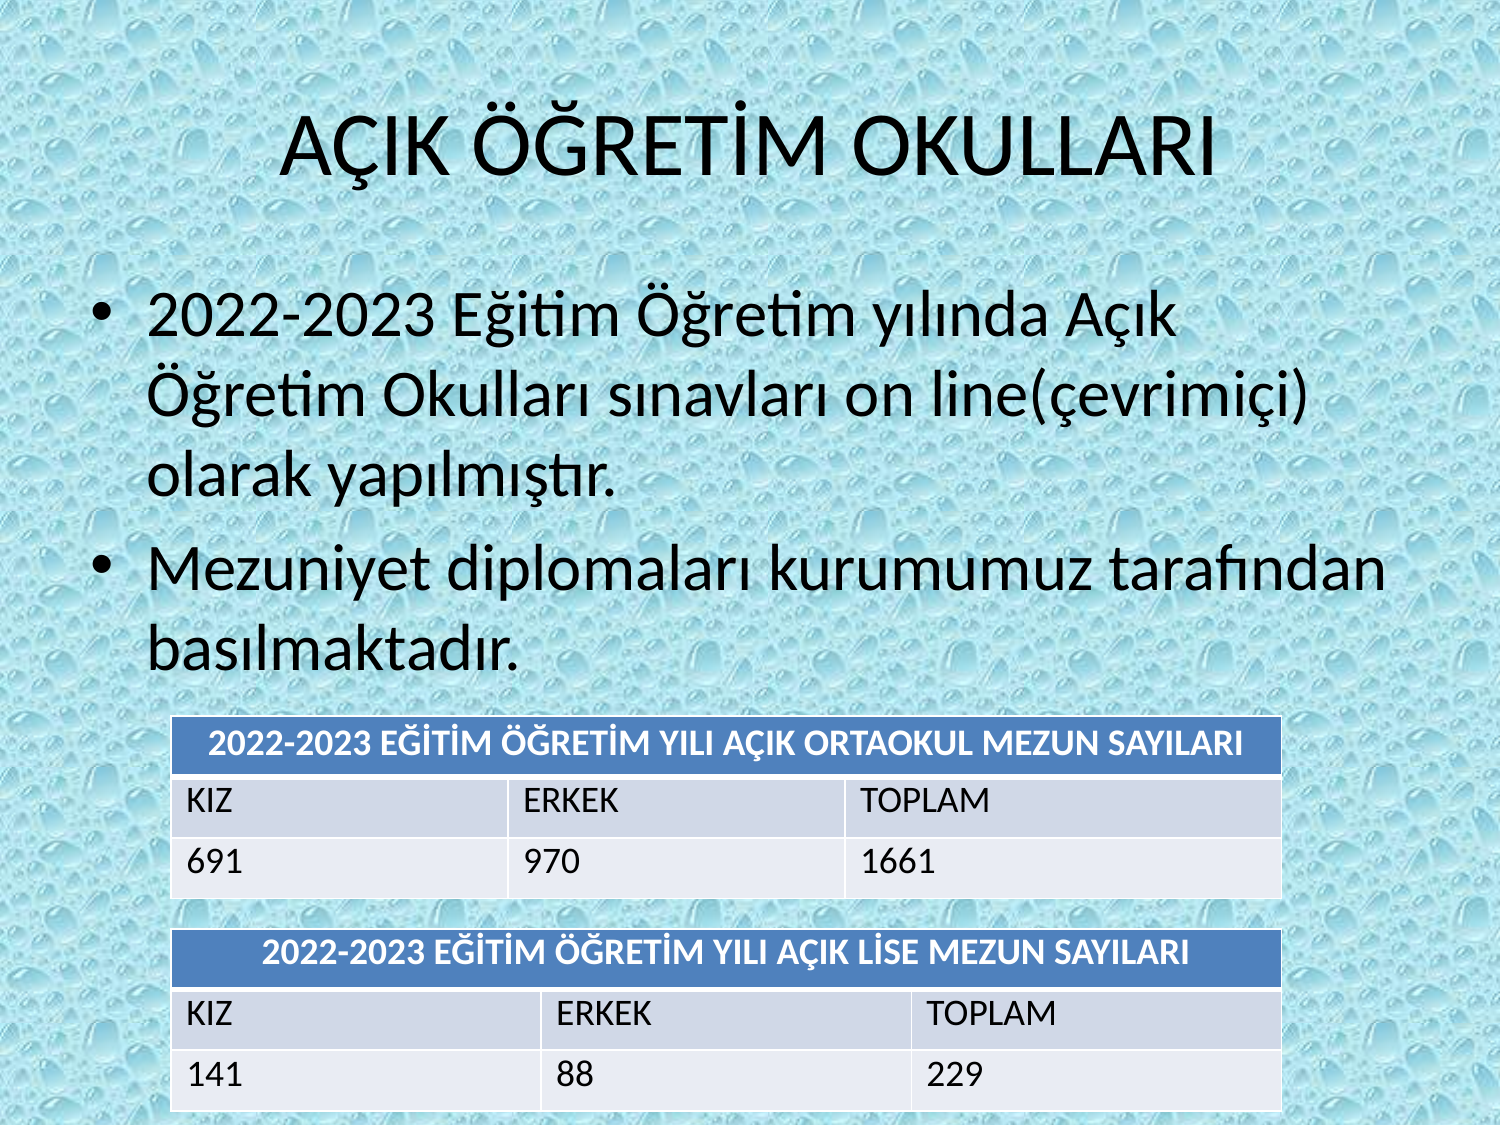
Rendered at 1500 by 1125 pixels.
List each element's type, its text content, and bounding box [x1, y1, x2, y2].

table_cell KIZ [172, 992, 540, 1049]
table_cell 229 [912, 1051, 1281, 1110]
table_cell 1661 [846, 839, 1281, 898]
table_header 2022-2023 EĞİTİM ÖĞRETİM YILI AÇIK ORTAOKUL MEZUN SAYILARI [172, 717, 1281, 774]
table_cell ERKEK [542, 992, 911, 1049]
table_cell 88 [542, 1051, 911, 1110]
table_cell TOPLAM [912, 992, 1281, 1049]
picture [0, 0, 1500, 1125]
table_cell 141 [172, 1051, 540, 1110]
table_header 2022-2023 EĞİTİM ÖĞRETİM YILI AÇIK LİSE MEZUN SAYILARI [172, 930, 1281, 987]
title AÇIK ÖĞRETİM OKULLARI [75, 45, 1425, 233]
table_cell KIZ [172, 780, 507, 837]
table_cell TOPLAM [846, 780, 1281, 837]
list 2022-2023 Eğitim Öğretim yılında Açık Öğretim Okulları sınavları on line(çevrimiçi) olarak yapılmıştır. Mezuniyet diplomaları kurumumuz tarafından basılmaktadır. [75, 262, 1425, 1005]
table_cell 691 [172, 839, 507, 898]
table_cell 970 [509, 839, 844, 898]
table_cell ERKEK [509, 780, 844, 837]
